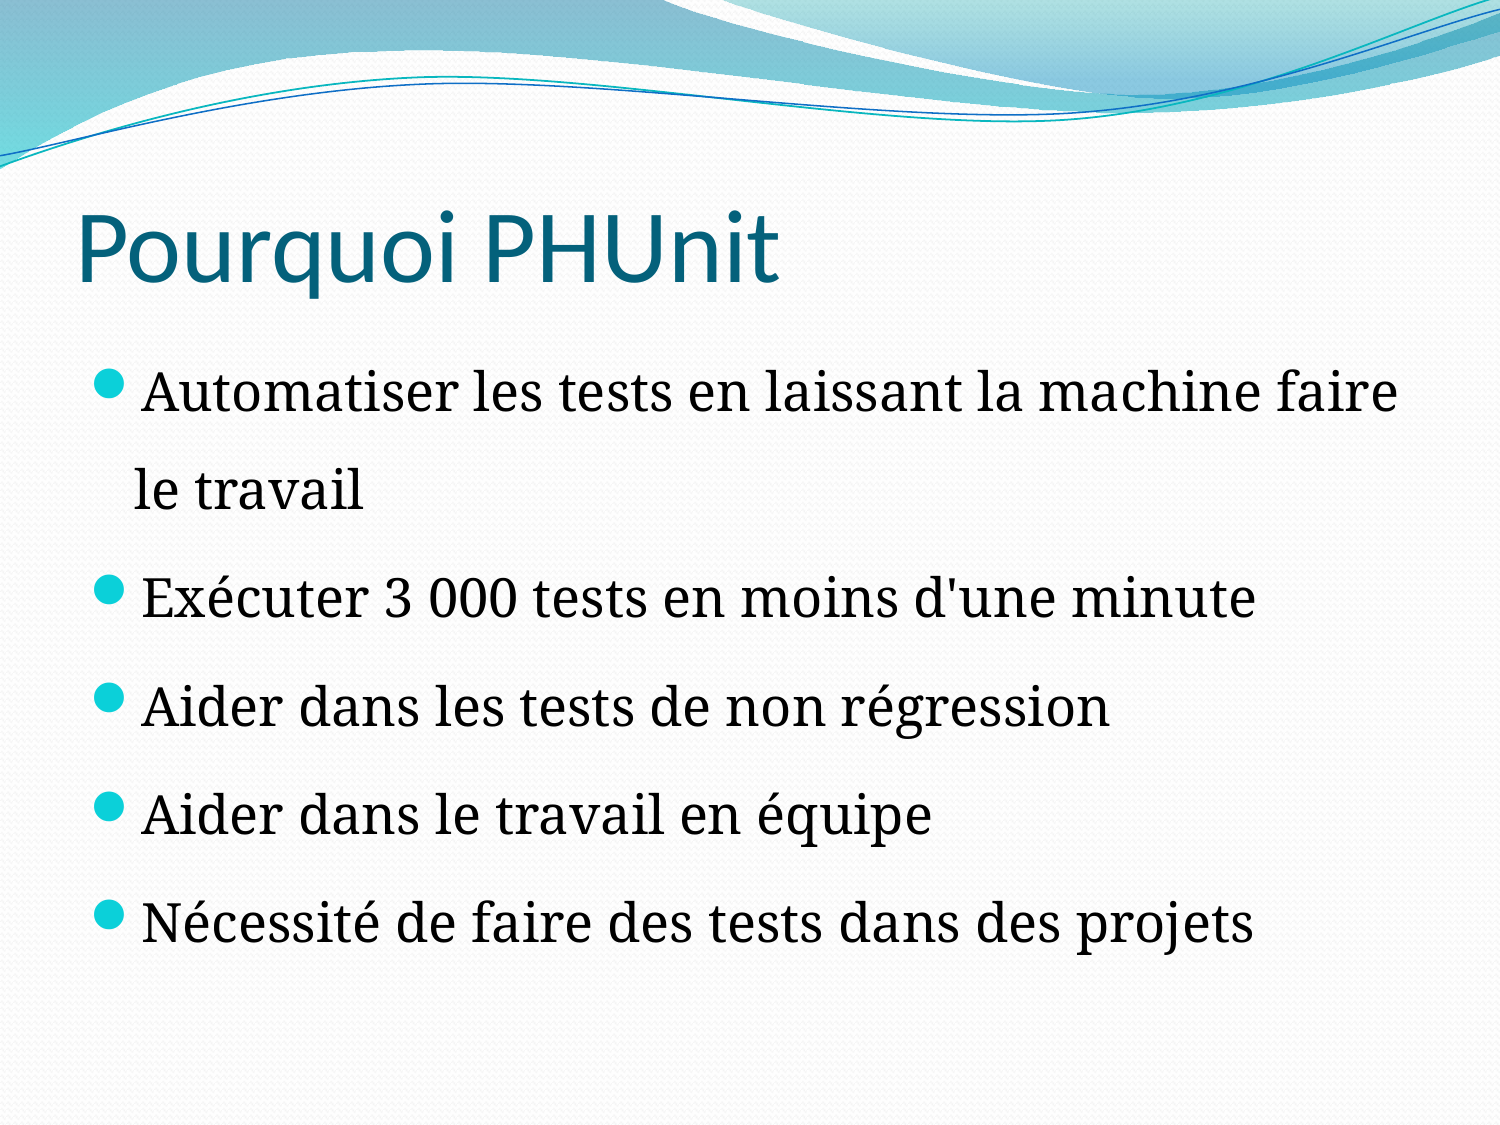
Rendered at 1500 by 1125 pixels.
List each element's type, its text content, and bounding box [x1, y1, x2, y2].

list Automatiser les tests en laissant la machine faire le travail Exécuter 3 000 tests en moins d'une minute Aider dans les tests de non régression Aider dans le travail en équipe Nécessité de faire des tests dans des projets [75, 317, 1425, 1038]
title Pourquoi PHUnit [75, 115, 1425, 303]
